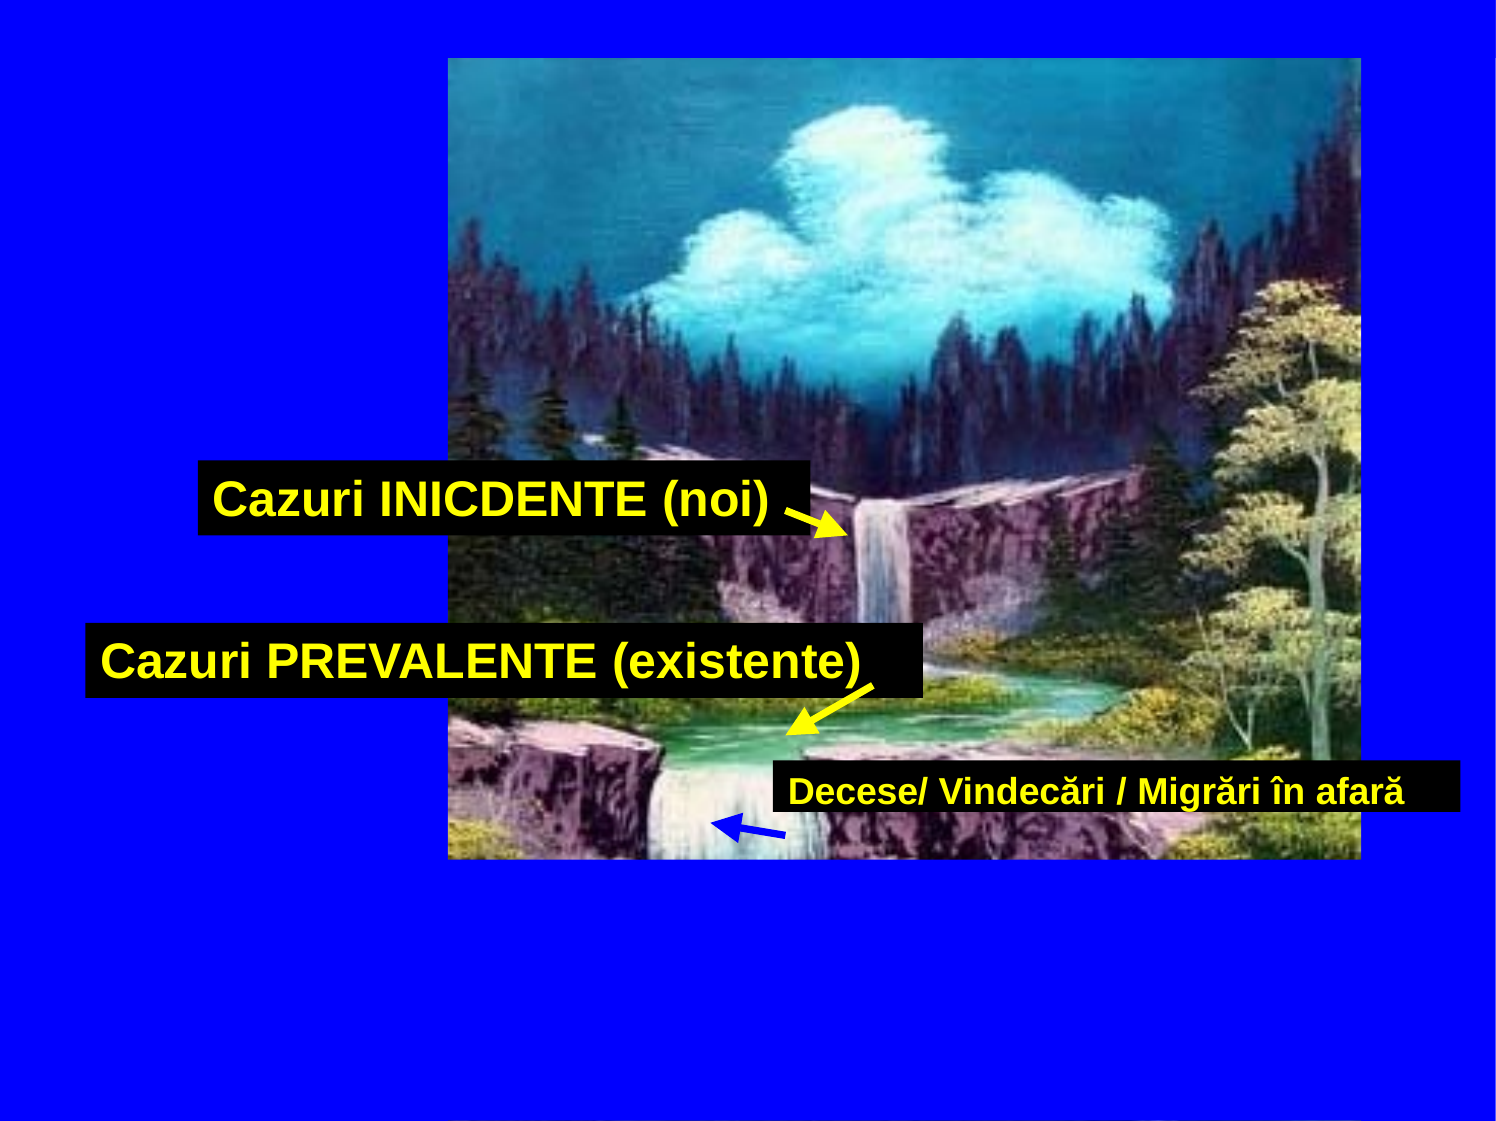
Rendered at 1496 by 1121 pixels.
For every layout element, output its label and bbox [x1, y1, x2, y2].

text_box [0, 0, 1496, 1121]
